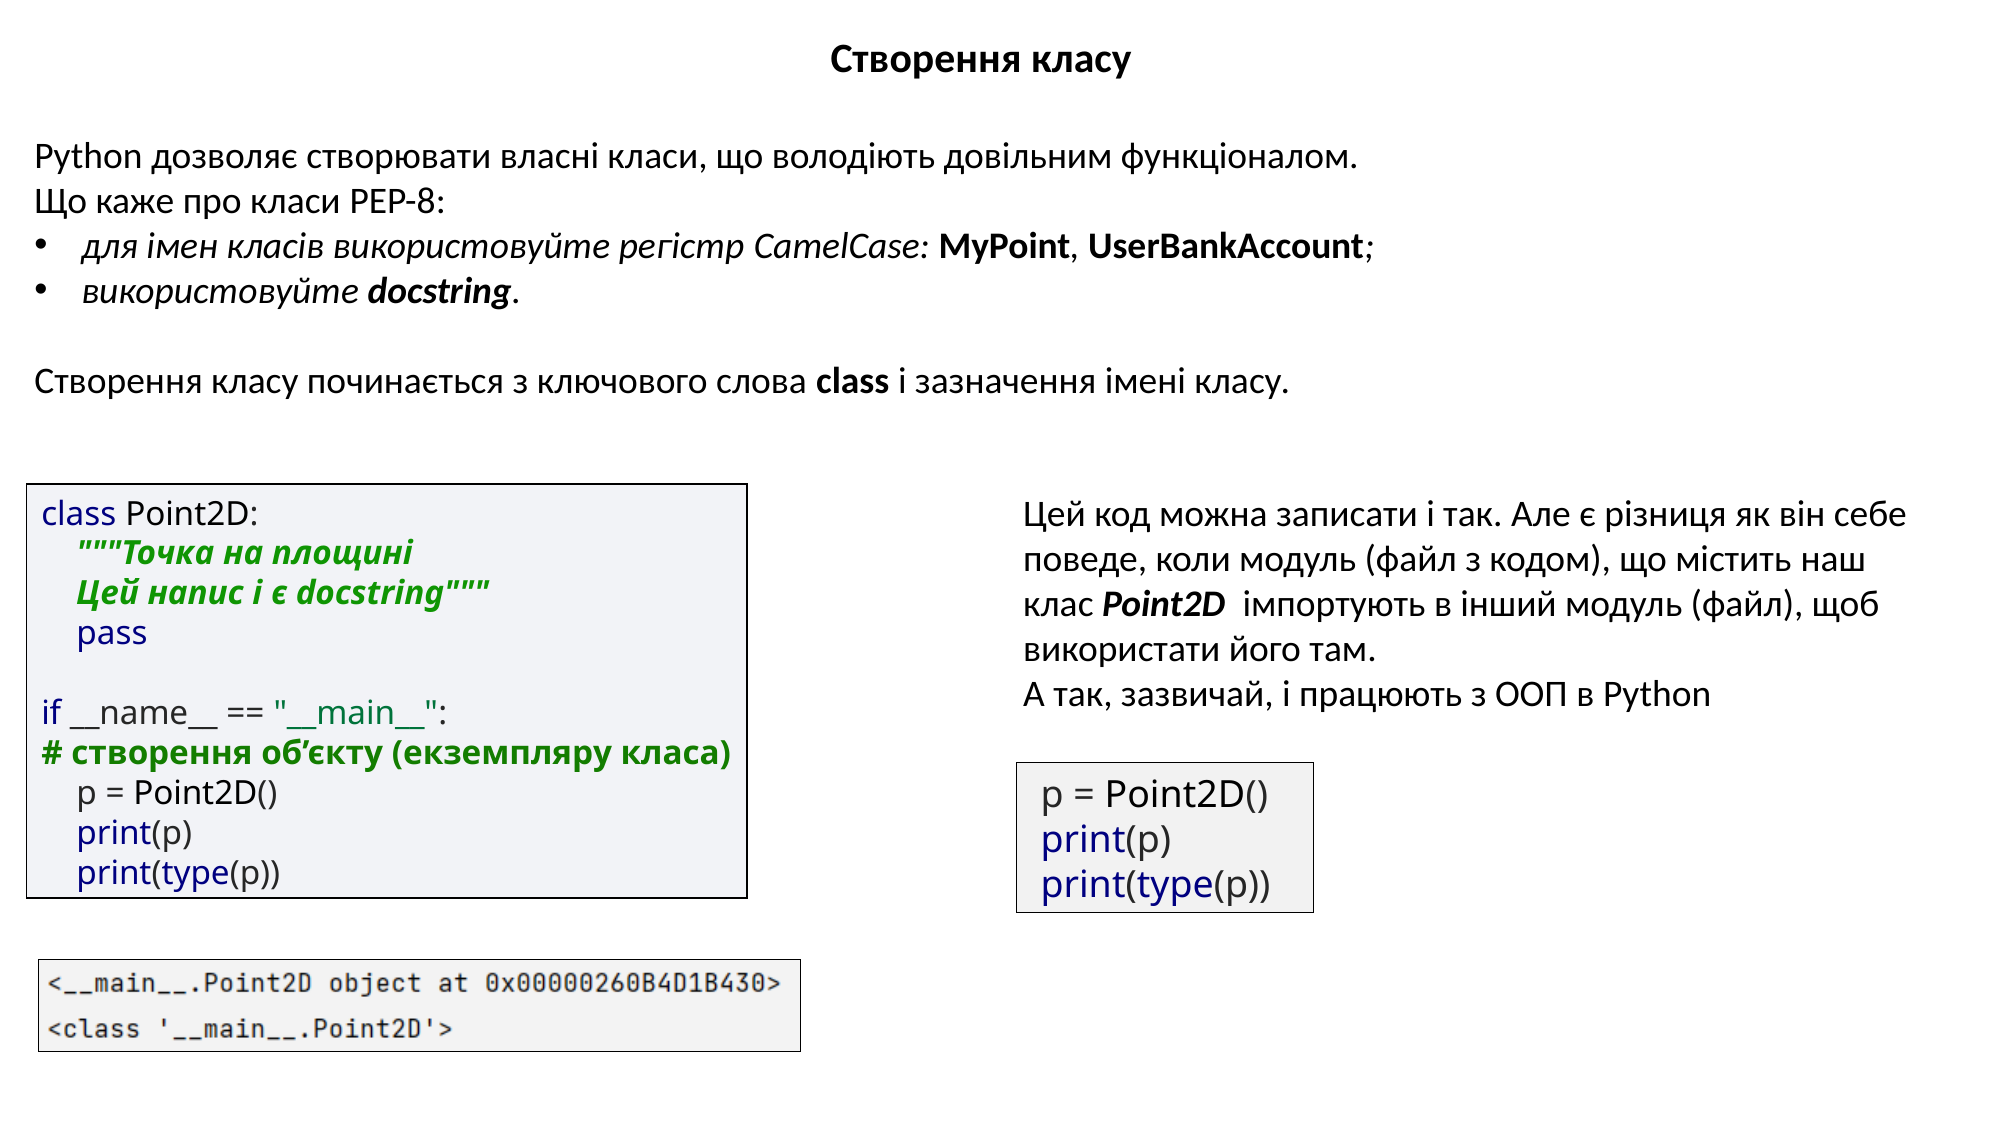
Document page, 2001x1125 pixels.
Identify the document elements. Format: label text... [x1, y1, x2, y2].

text_box class Point2D: """Точка на площині Цей напис і є docstring""" pass if __name__ == "__main__": # створення об’єкту (екземпляру класа) p = Point2D() print(p) print(type(p)) [26, 484, 748, 899]
text_box Цей код можна записати і так. Але є різниця як він себе поведе, коли модуль (файл з кодом), що містить наш клас Point2D імпортують в інший модуль (файл), щоб використати його там. А так, зазвичай, і працюють з ООП в Python [1008, 481, 1953, 722]
text_box p = Point2D() print(p) print(type(p)) [1016, 762, 1314, 913]
subtitle Створення класу Python дозволяє створювати власні класи, що володіють довільним функціоналом. Що каже про класи PEP-8: для імен класів використовуйте регістр CamelCase: MyPoint, UserBankAccount; використовуйте docstring. Створення класу починається з ключового слова class і зазначення імені класу. [19, 23, 1953, 1105]
picture [37, 959, 801, 1052]
